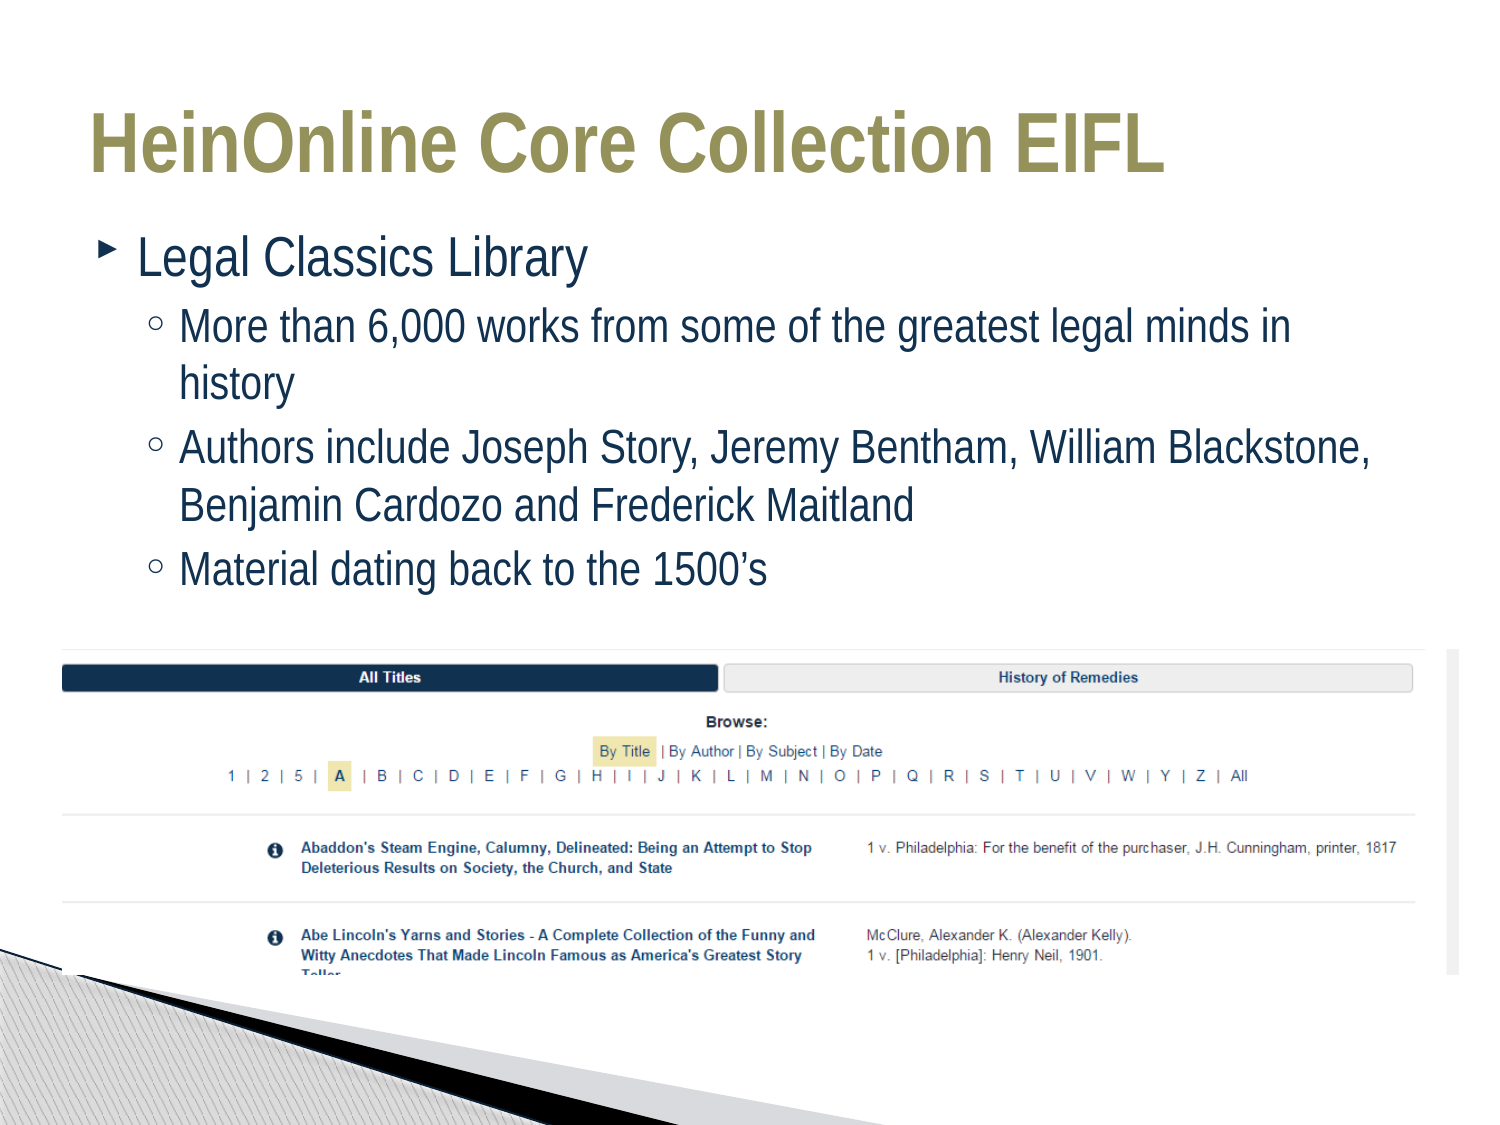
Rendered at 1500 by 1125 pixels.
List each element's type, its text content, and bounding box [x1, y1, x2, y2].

picture [62, 649, 1459, 976]
list Legal Classics Library More than 6,000 works from some of the greatest legal minds in history Authors include Joseph Story, Jeremy Bentham, William Blackstone, Benjamin Cardozo and Frederick Maitland Material dating back to the 1500’s [62, 212, 1413, 649]
title HeinOnline Core Collection EIFL [75, 45, 1425, 233]
